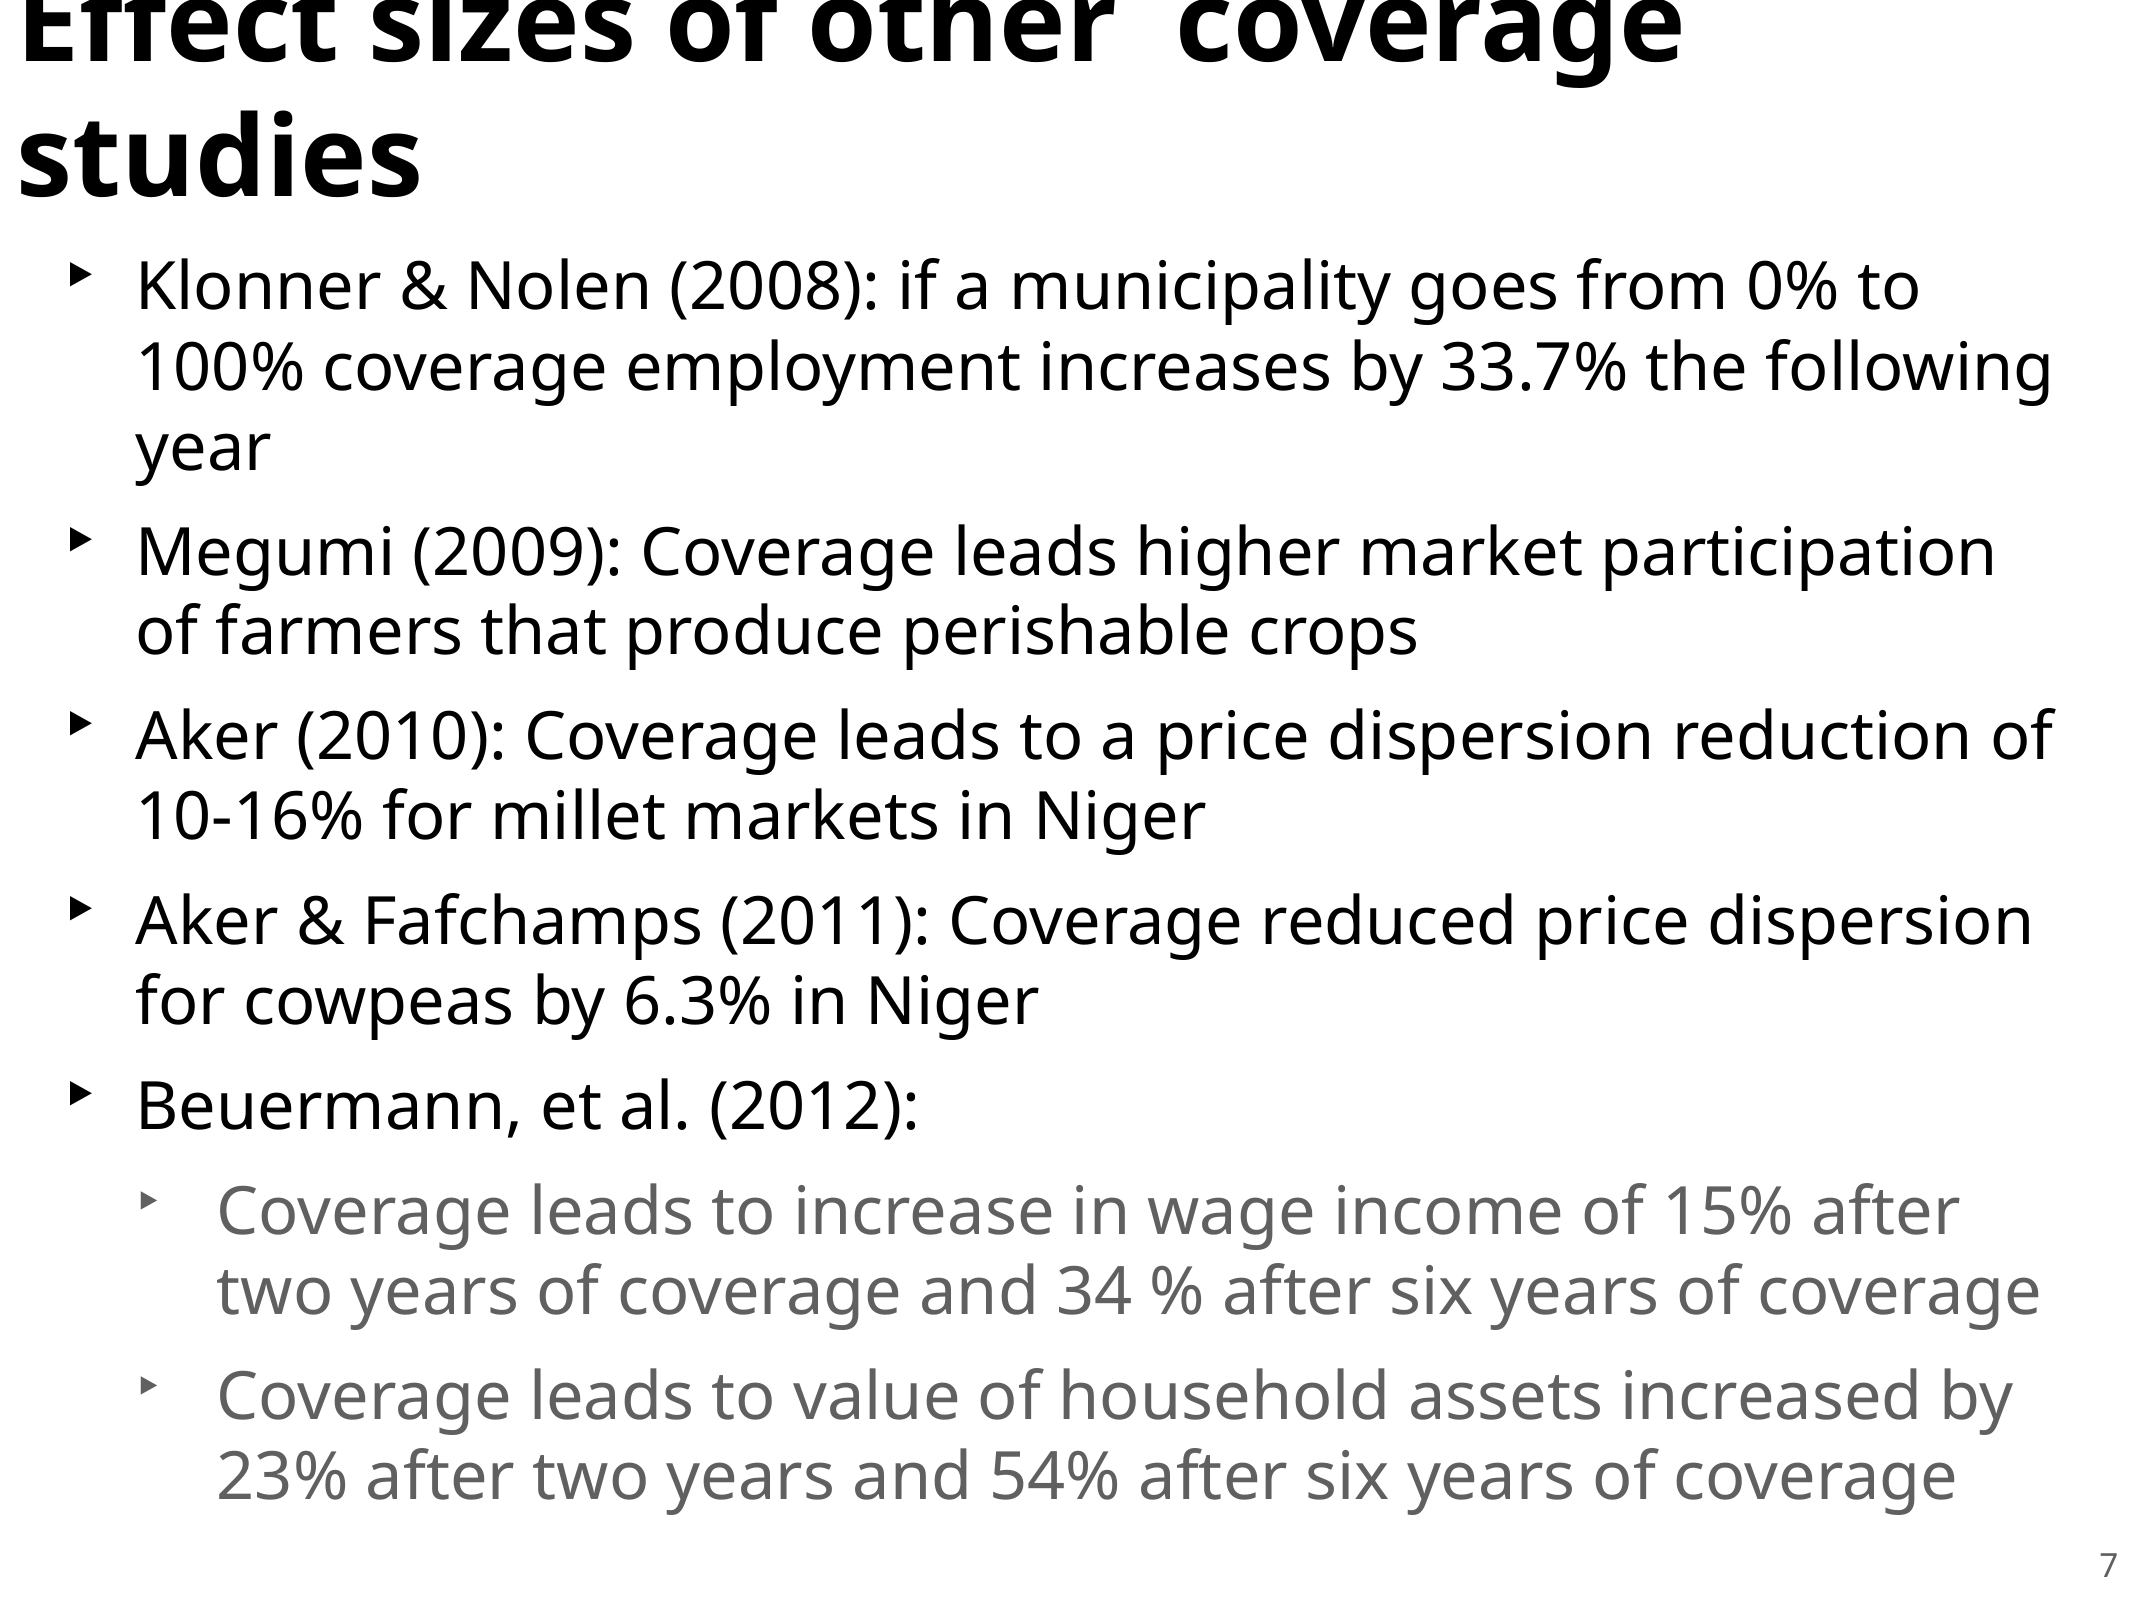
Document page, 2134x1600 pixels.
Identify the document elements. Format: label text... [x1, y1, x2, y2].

slide_number 7 [2090, 1543, 2127, 1600]
title Effect sizes of other coverage studies [16, 5, 2118, 164]
list Klonner & Nolen (2008): if a municipality goes from 0% to 100% coverage employment increases by 33.7% the following year Megumi (2009): Coverage leads higher market participation of farmers that produce perishable crops Aker (2010): Coverage leads to a price dispersion reduction of 10-16% for millet markets in Niger Aker & Fafchamps (2011): Coverage reduced price dispersion for cowpeas by 6.3% in Niger Beuermann, et al. (2012): Coverage leads to increase in wage income of 15% after two years of coverage and 34 % after six years of coverage Coverage leads to value of household assets increased by 23% after two years and 54% after six years of coverage [7, 169, 2067, 1587]
